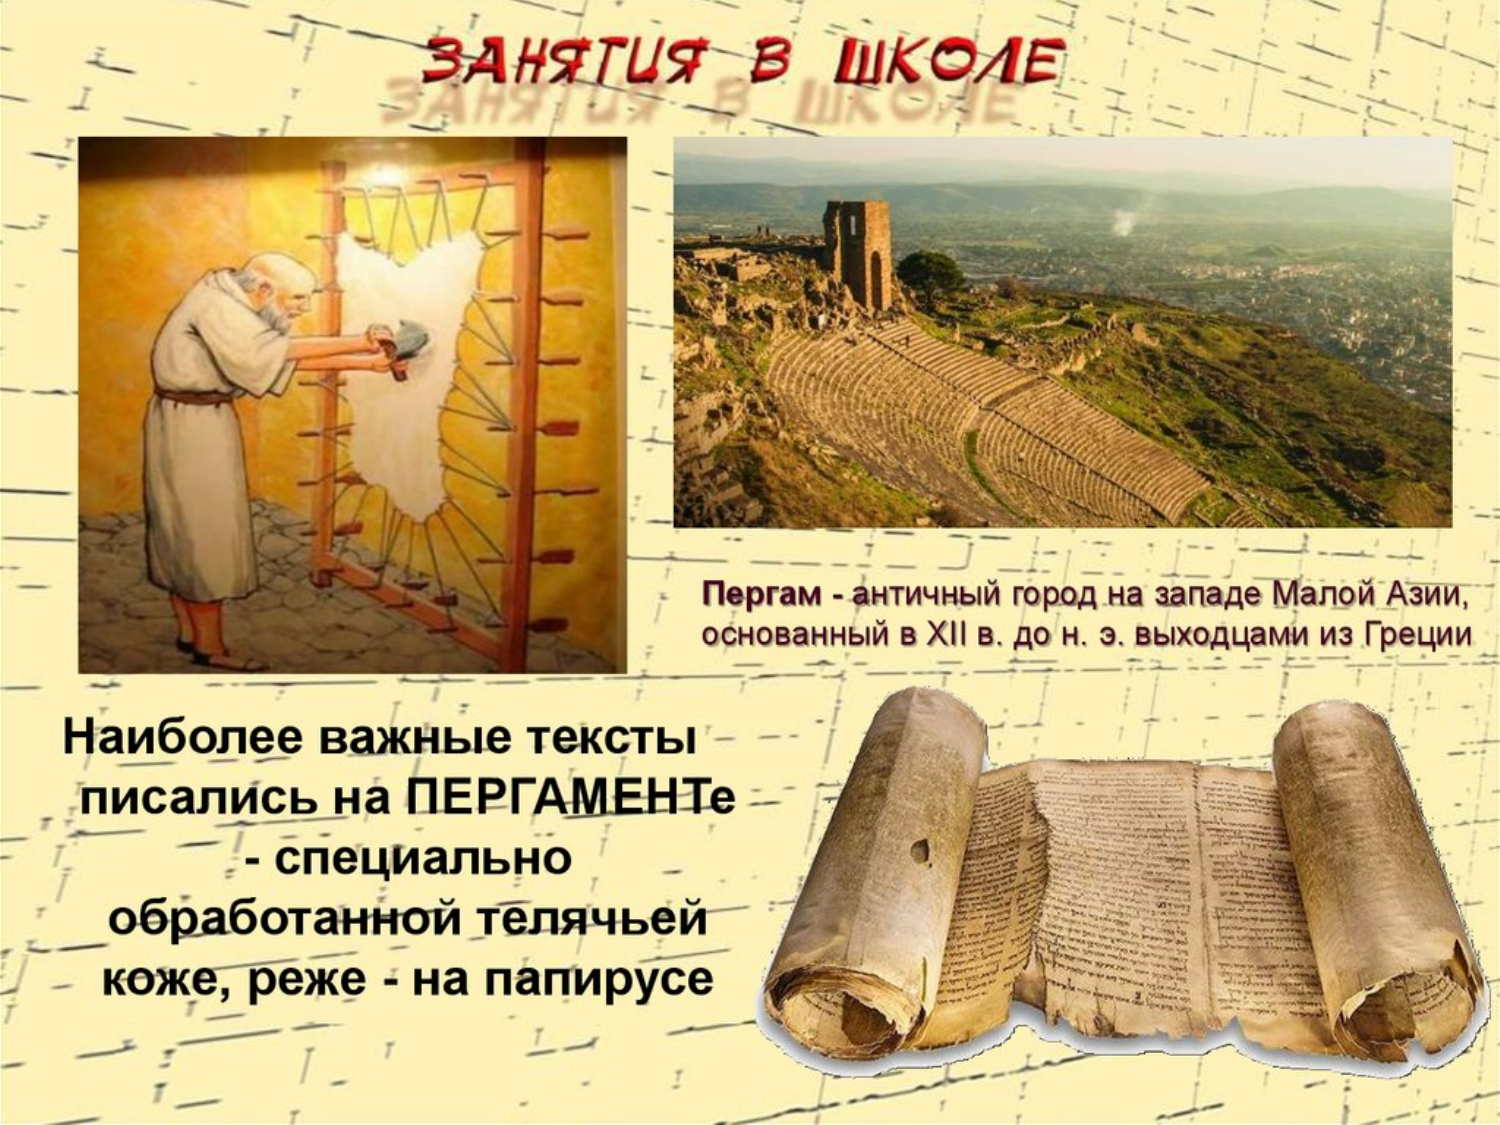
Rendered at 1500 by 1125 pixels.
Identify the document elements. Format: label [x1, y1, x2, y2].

list [0, 0, 1500, 1125]
